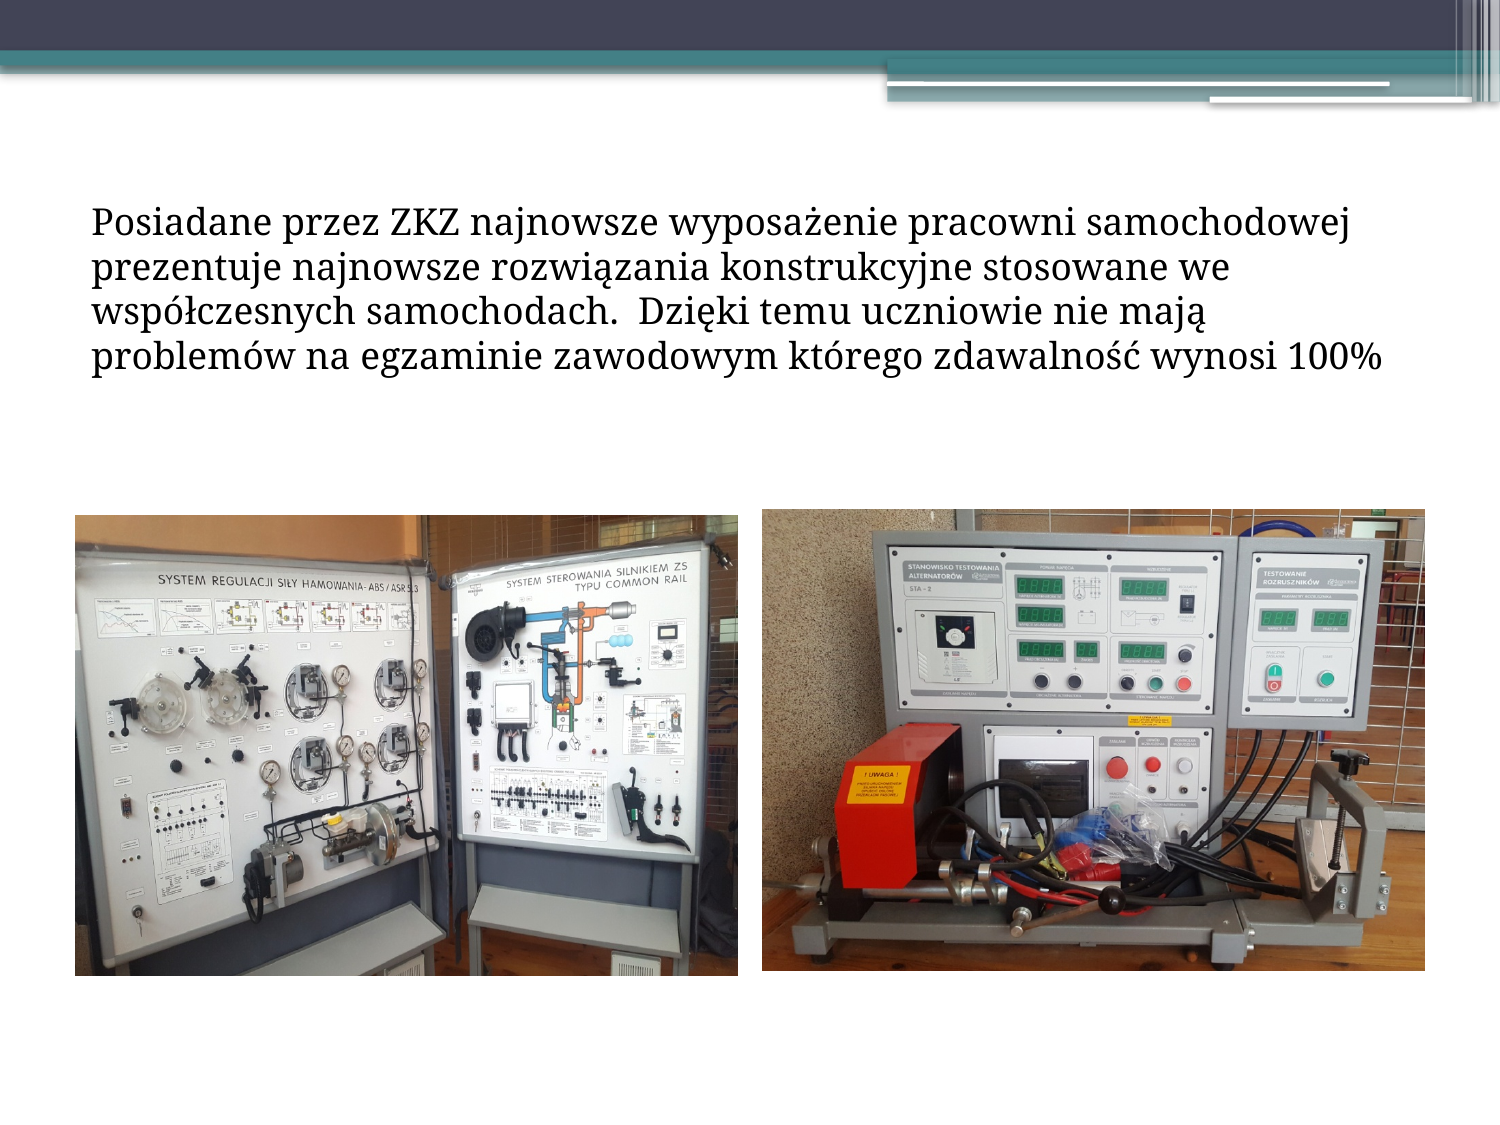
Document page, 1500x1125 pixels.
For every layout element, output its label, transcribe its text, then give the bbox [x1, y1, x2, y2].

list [74, 514, 738, 977]
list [762, 509, 1426, 971]
title Posiadane przez ZKZ najnowsze wyposażenie pracowni samochodowej prezentuje najnowsze rozwiązania konstrukcyjne stosowane we współczesnych samochodach. Dzięki temu uczniowie nie mają problemów na egzaminie zawodowym którego zdawalność wynosi 100% [76, 184, 1427, 480]
